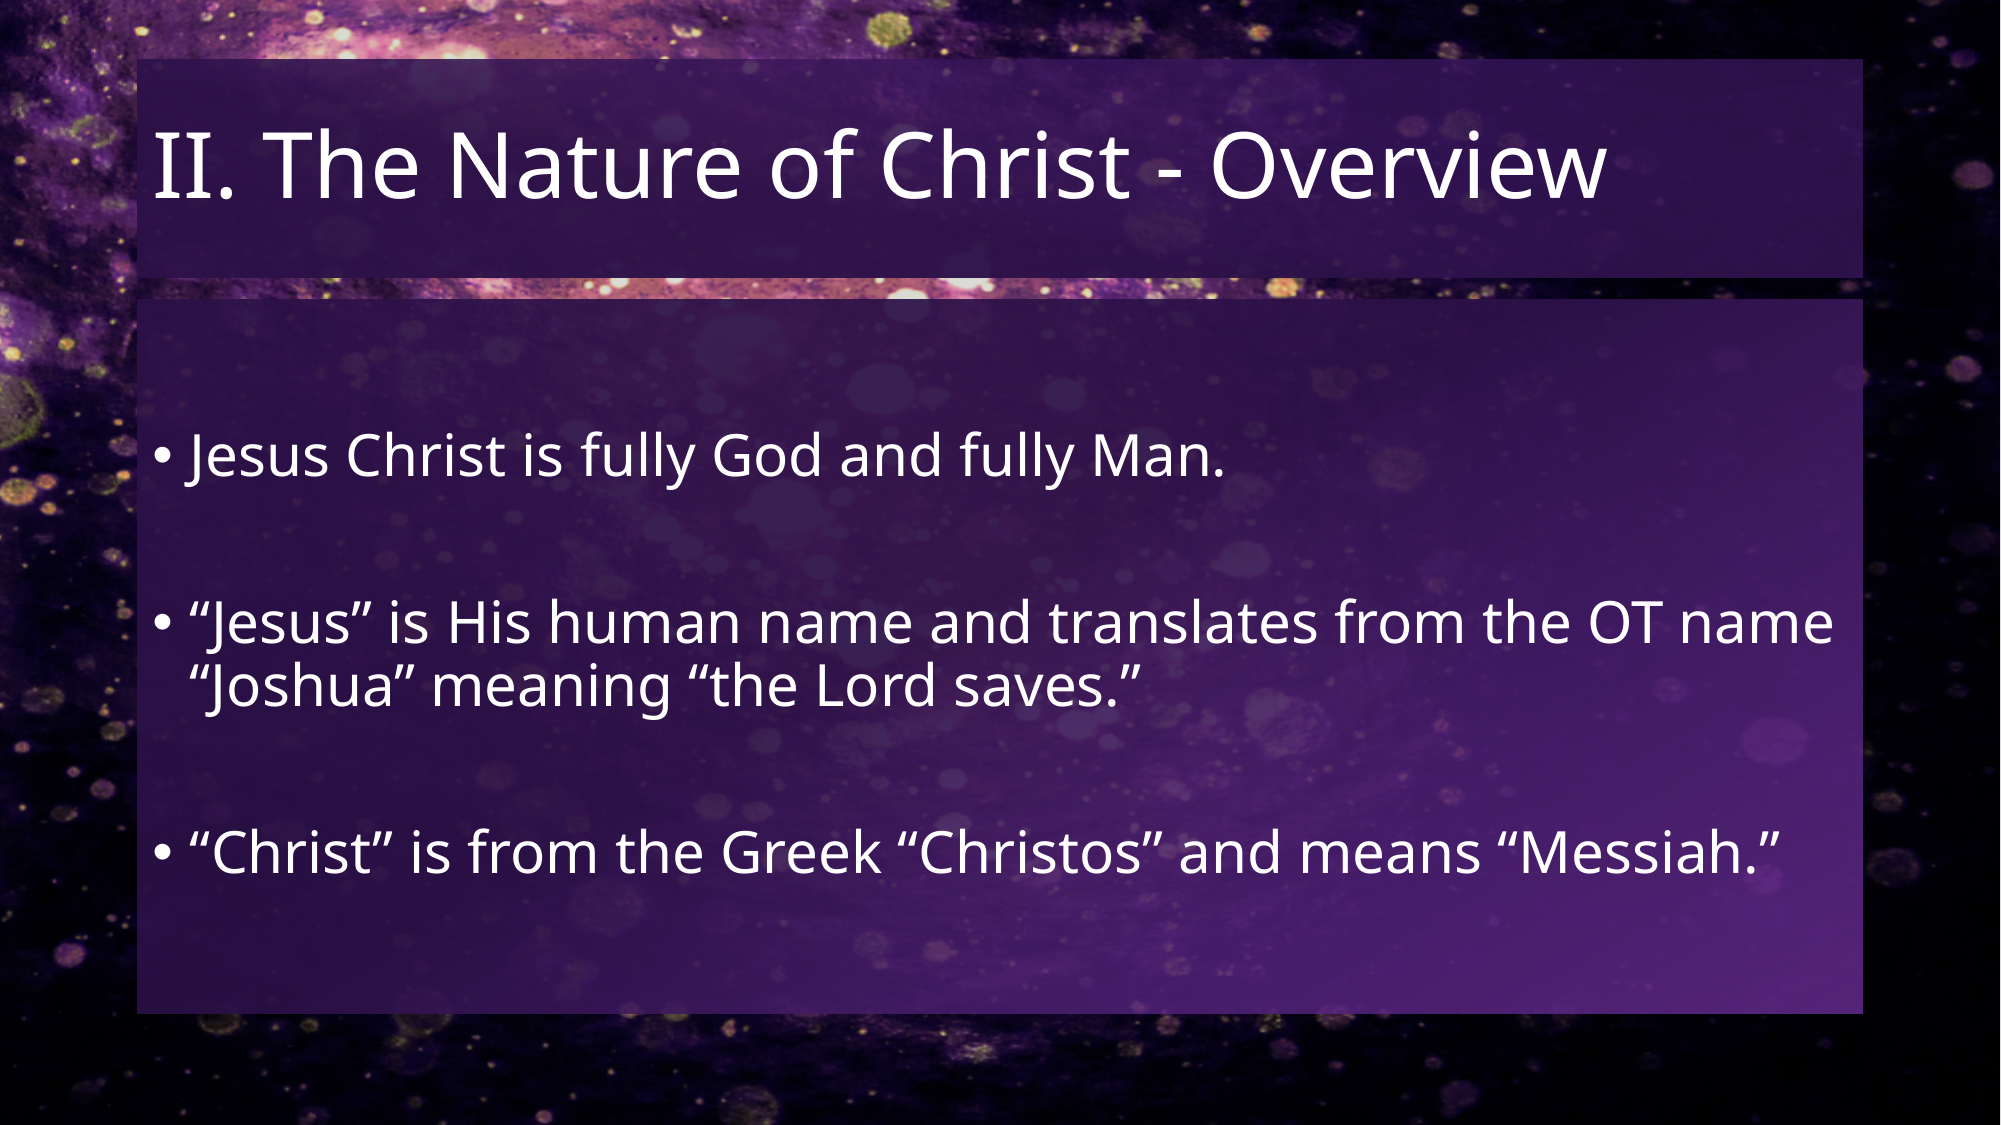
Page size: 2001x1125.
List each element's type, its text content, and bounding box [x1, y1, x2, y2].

title II. The Nature of Christ - Overview [137, 59, 1863, 278]
list Jesus Christ is fully God and fully Man. “Jesus” is His human name and translates from the OT name “Joshua” meaning “the Lord saves.” “Christ” is from the Greek “Christos” and means “Messiah.” [137, 299, 1863, 1014]
picture [0, 0, 2001, 1125]
